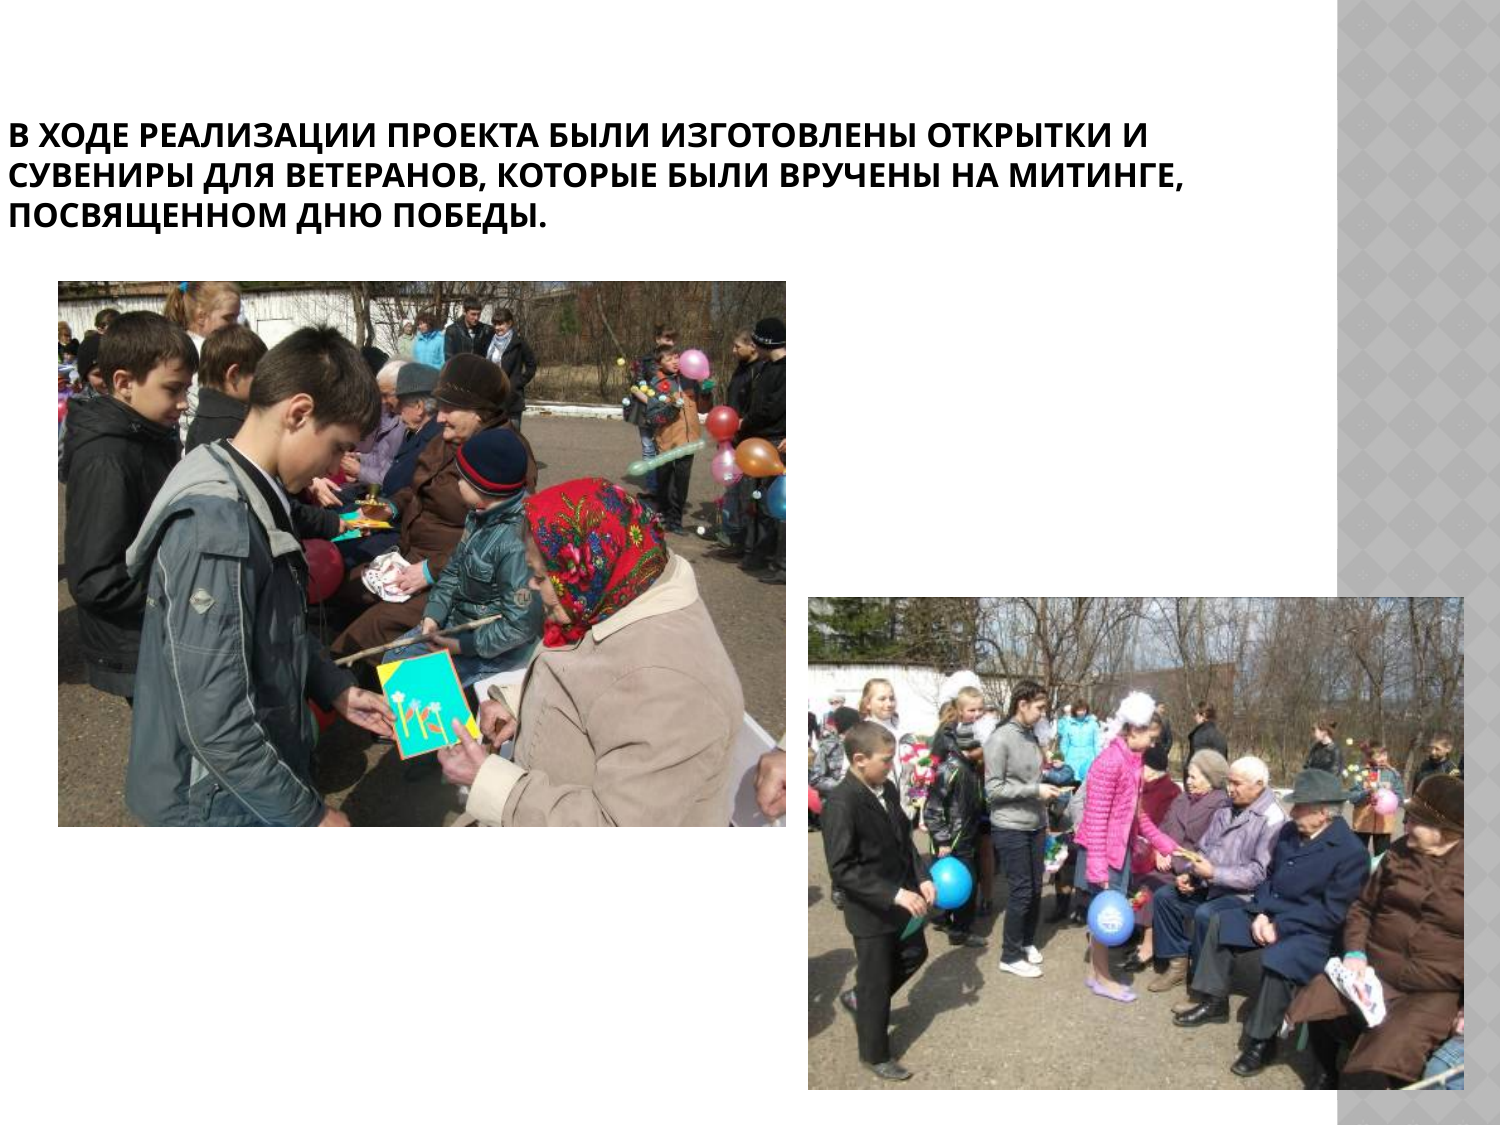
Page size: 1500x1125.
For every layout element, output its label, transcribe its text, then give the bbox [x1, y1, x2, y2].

picture [58, 280, 786, 827]
picture [808, 597, 1465, 1090]
title В ходе реализации проекта были изготовлены открытки и сувениры для ветеранов, которые были вручены на митинге, посвященном Дню Победы. [0, 46, 1350, 235]
